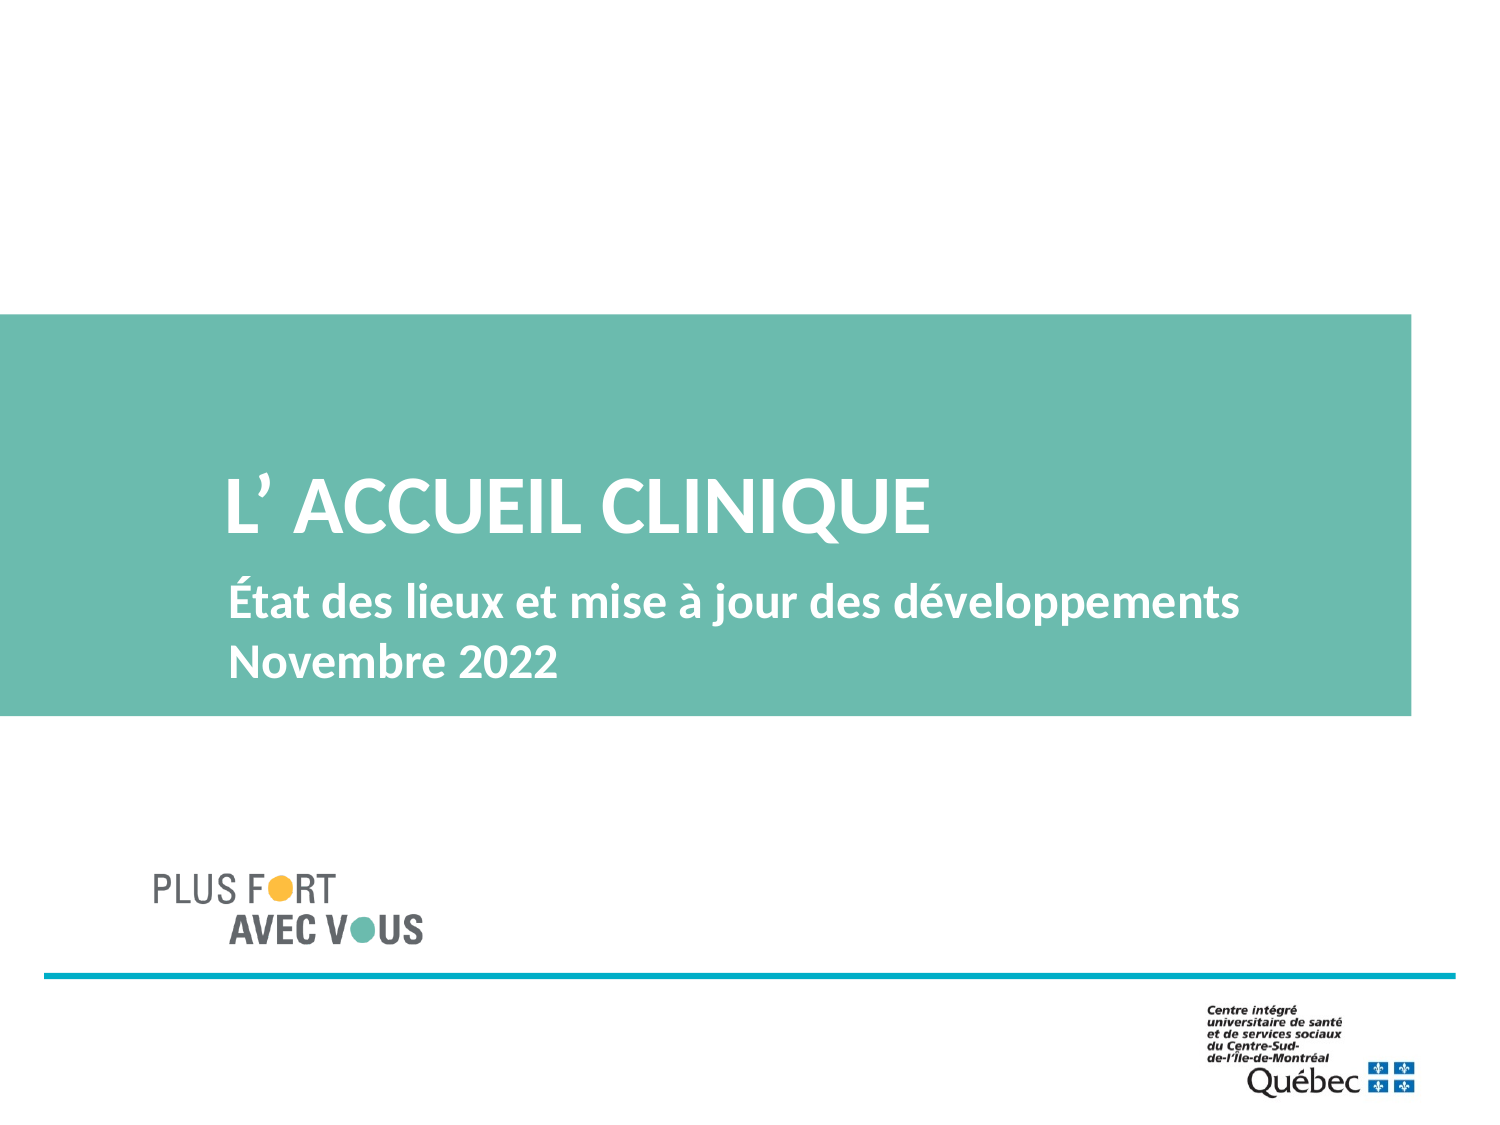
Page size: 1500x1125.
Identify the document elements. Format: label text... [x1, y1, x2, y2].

picture [1187, 985, 1434, 1112]
title L’ ACCUEIL CLINIQUE [209, 316, 1402, 558]
picture [125, 845, 451, 972]
subtitle État des lieux et mise à jour des développements Novembre 2022 [213, 561, 1407, 703]
